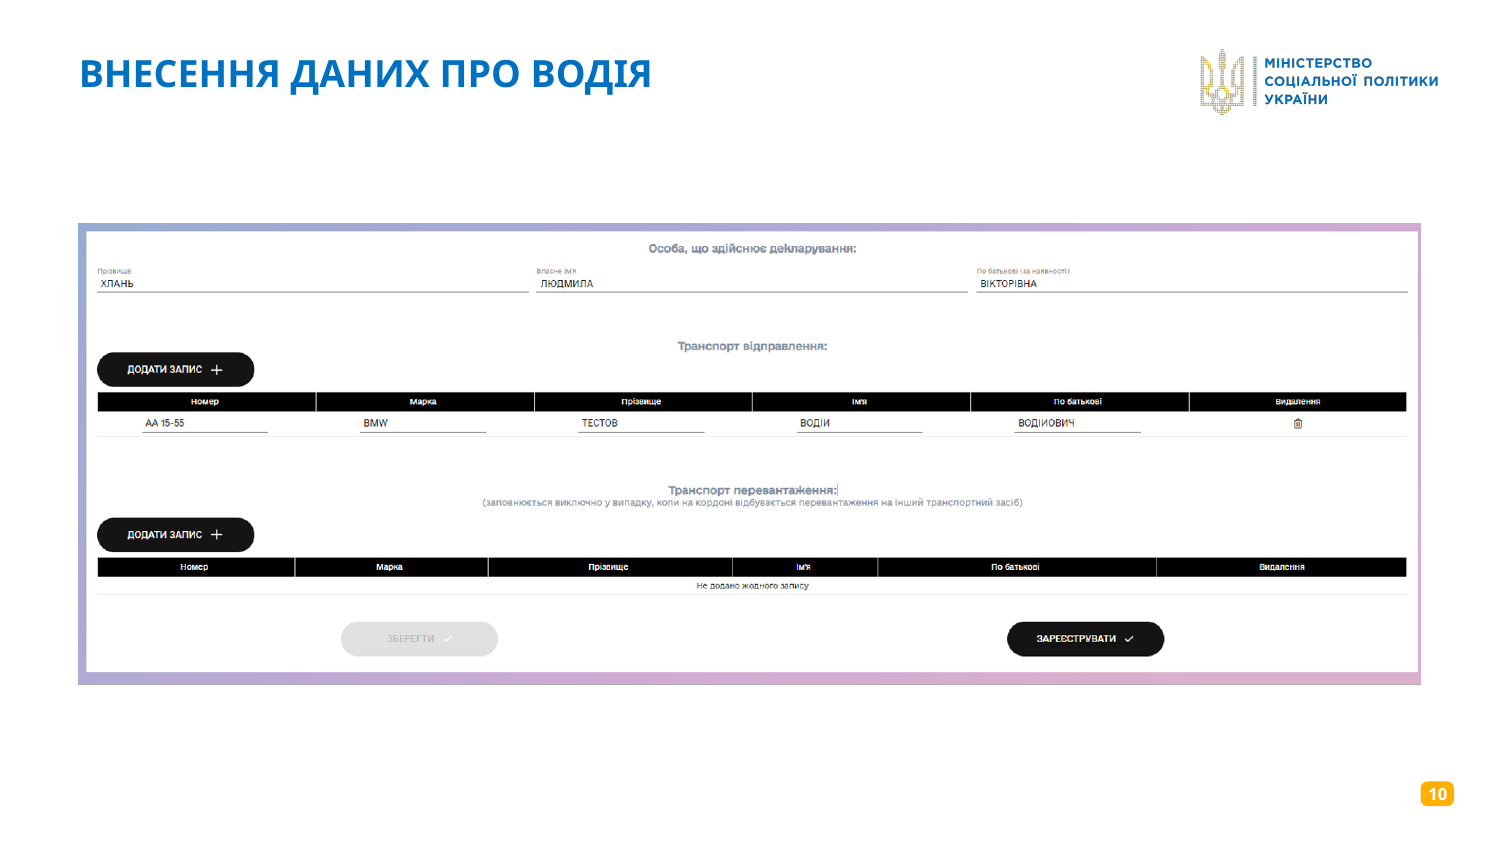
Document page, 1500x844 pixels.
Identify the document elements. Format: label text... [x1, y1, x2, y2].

text_box ‹#› [1420, 781, 1455, 807]
picture [1200, 49, 1438, 115]
text_box ВНЕСЕННЯ ДАНИХ ПРО ВОДІЯ [78, 50, 832, 96]
picture [78, 222, 1421, 685]
